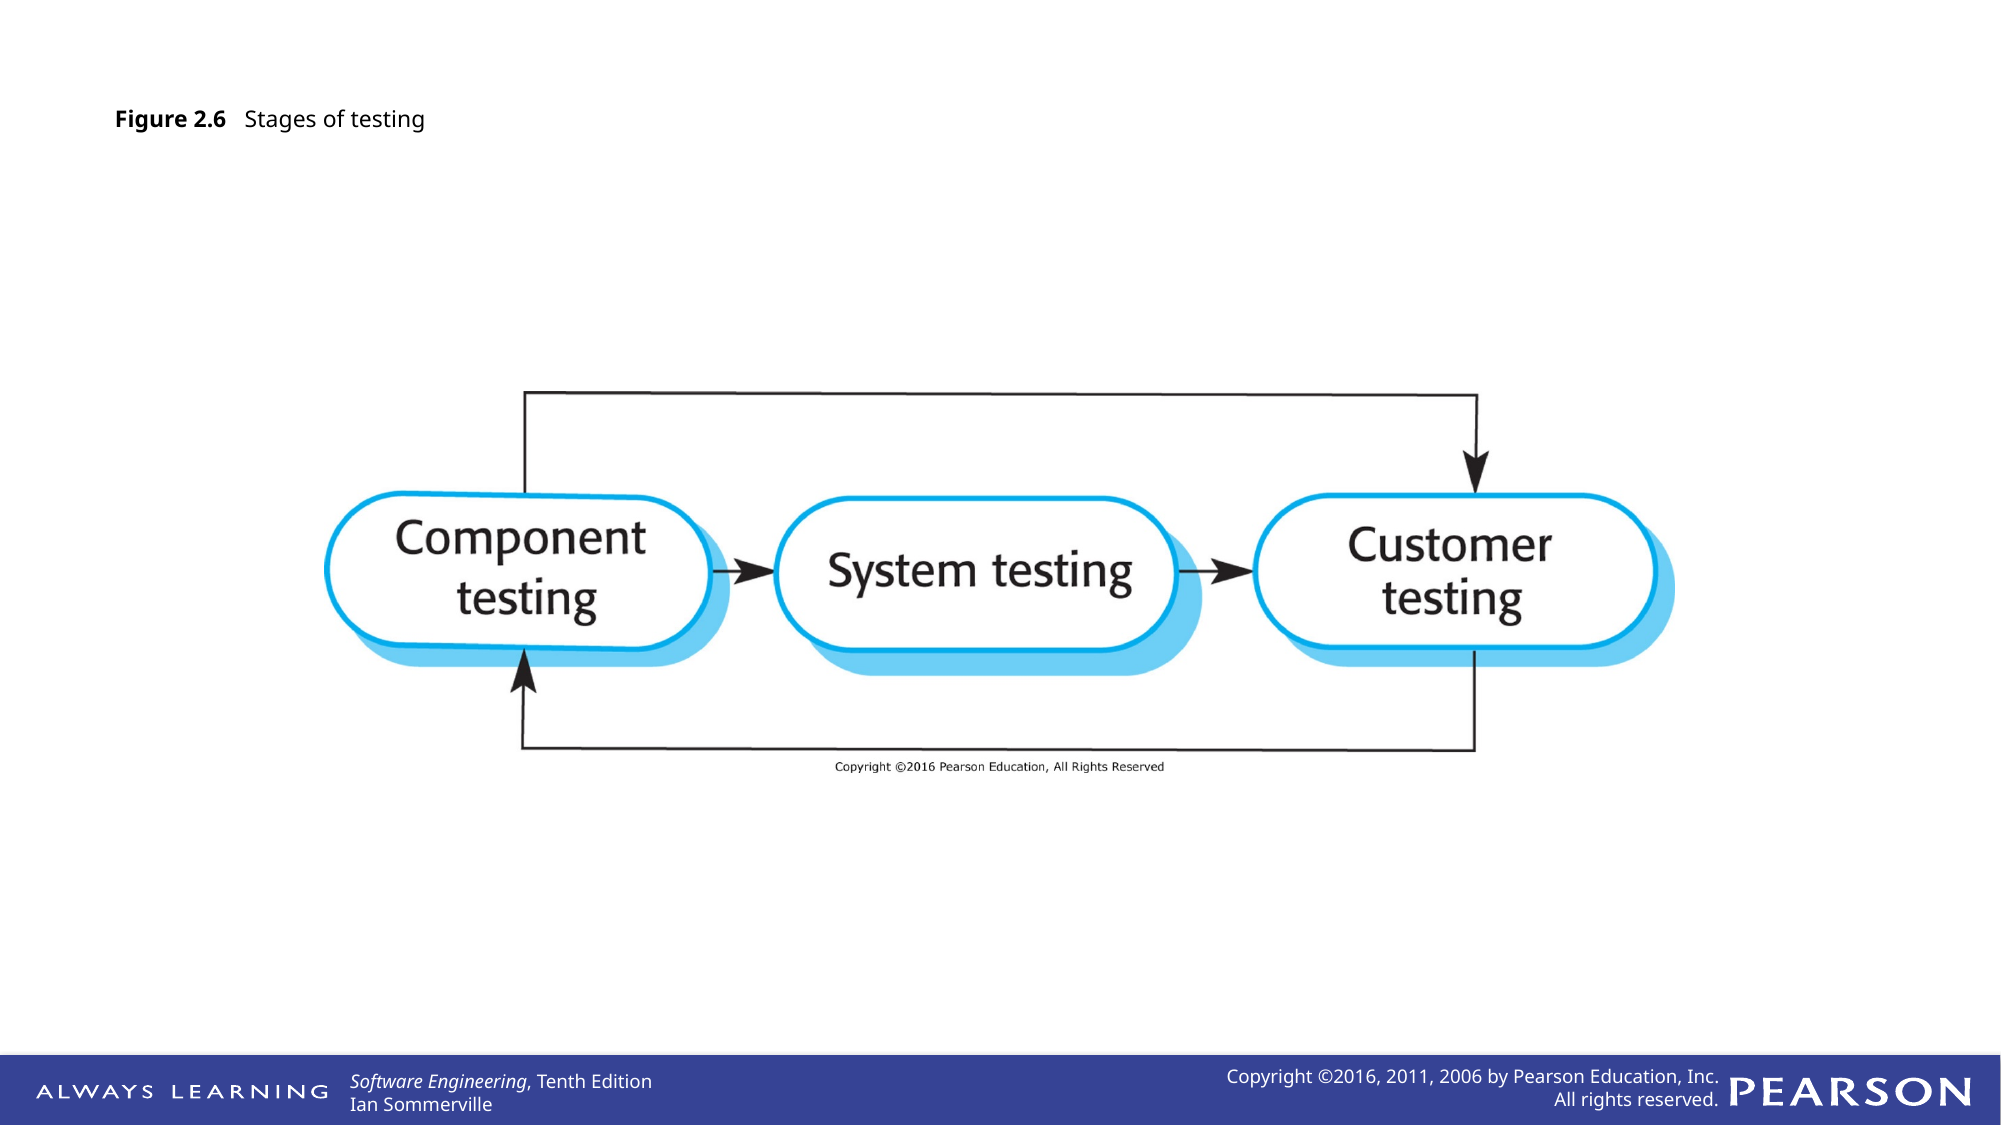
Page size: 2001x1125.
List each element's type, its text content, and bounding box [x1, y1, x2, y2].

picture [324, 391, 1676, 784]
picture [330, 496, 708, 647]
title Figure 2.6 Stages of testing [99, 62, 1900, 175]
